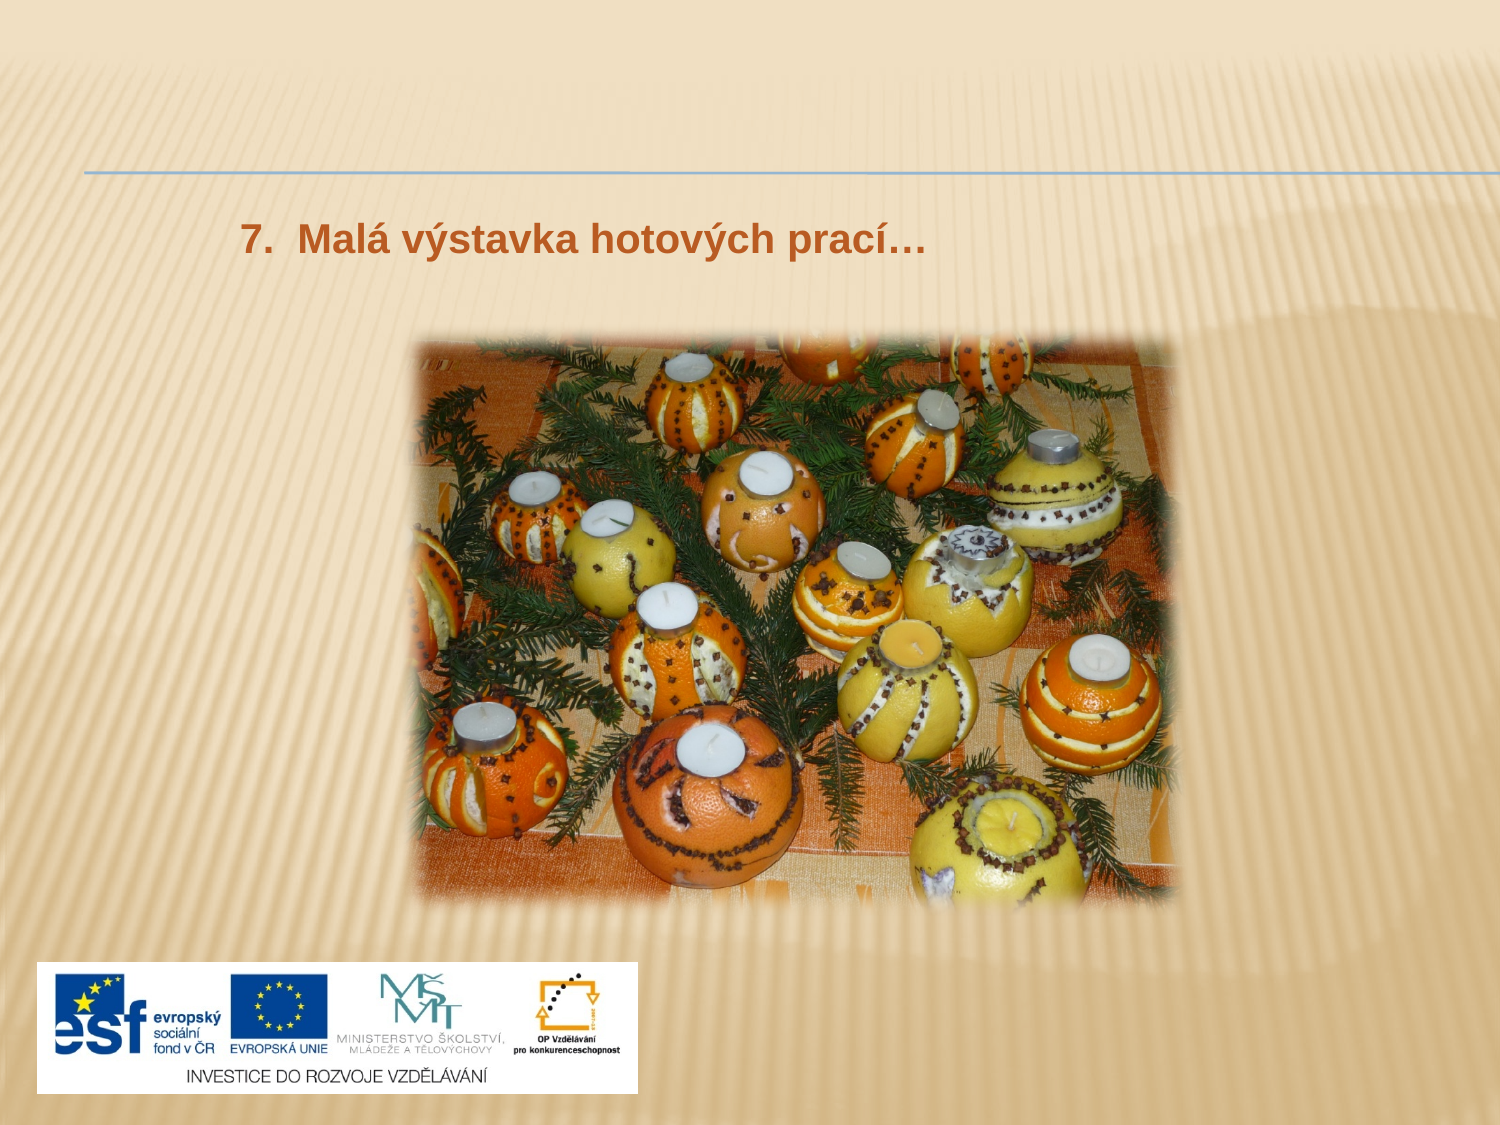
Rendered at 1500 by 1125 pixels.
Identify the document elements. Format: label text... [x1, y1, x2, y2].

picture [37, 962, 638, 1094]
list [399, 324, 1188, 916]
title 7. Malá výstavka hotových prací… [225, 174, 1375, 300]
